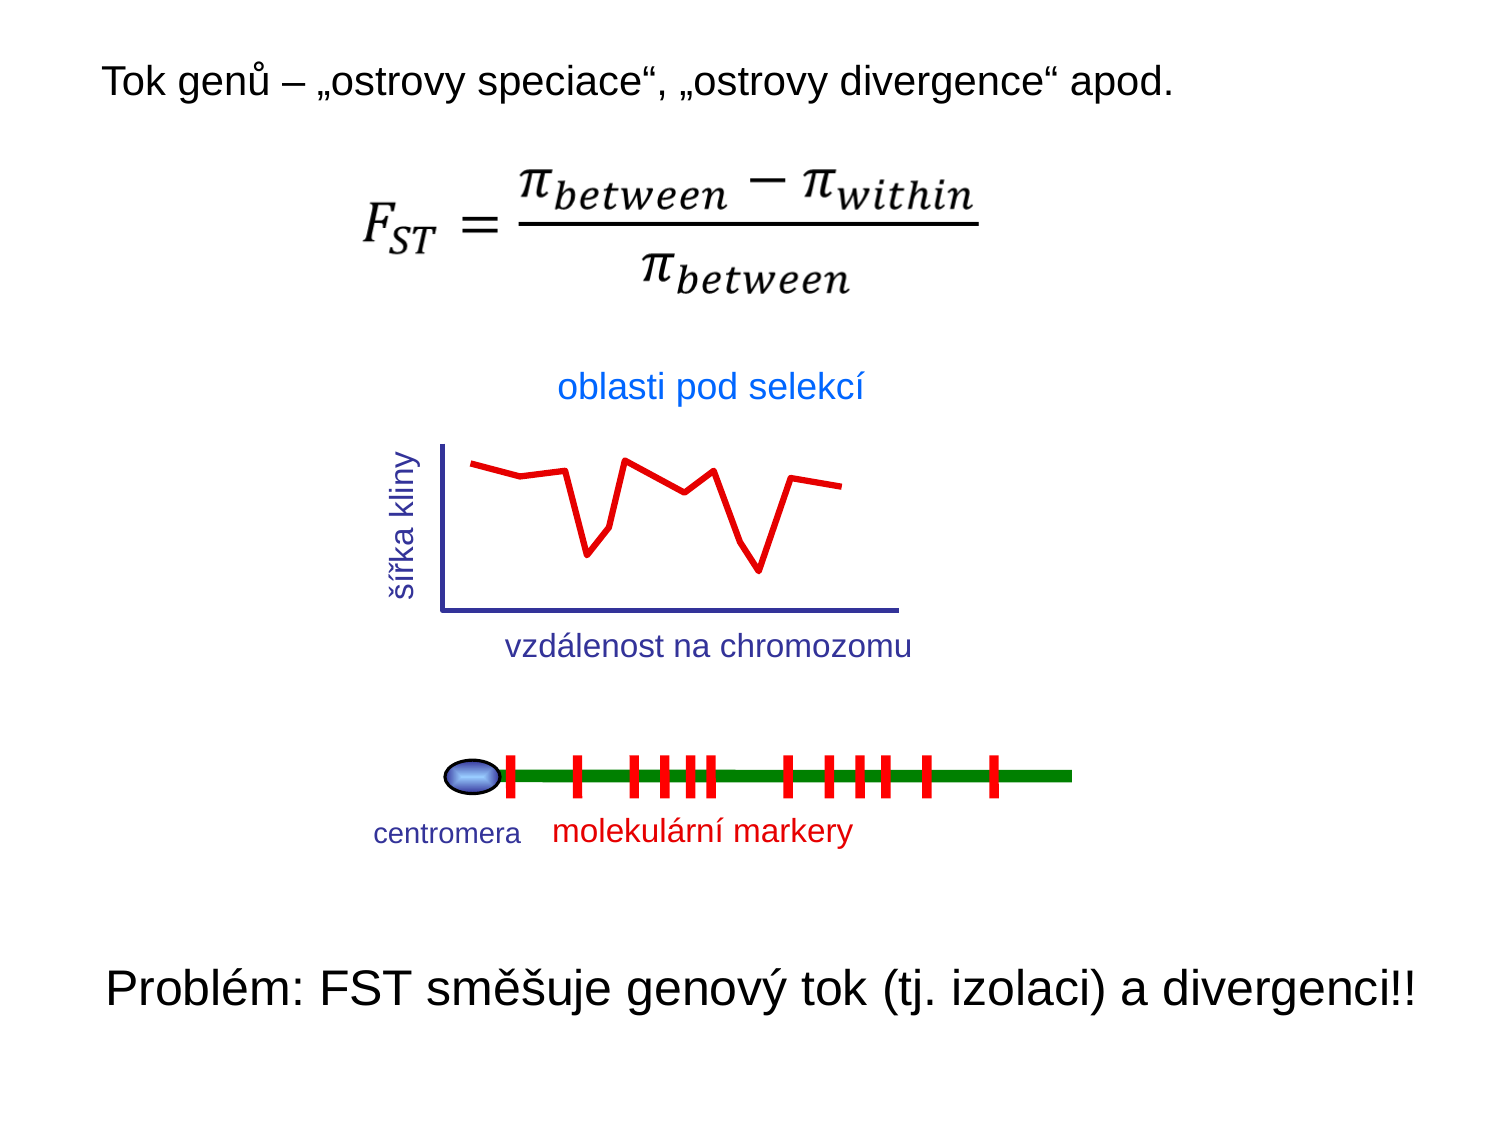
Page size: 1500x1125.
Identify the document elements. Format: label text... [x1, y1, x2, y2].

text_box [346, 354, 1073, 866]
text_box Tok genů – „ostrovy speciace“, „ostrovy divergence“ apod. [86, 46, 1191, 112]
text_box Problém: FST směšuje genový tok (tj. izolaci) a divergenci!! [90, 948, 1434, 1023]
text_box [261, 153, 1078, 302]
